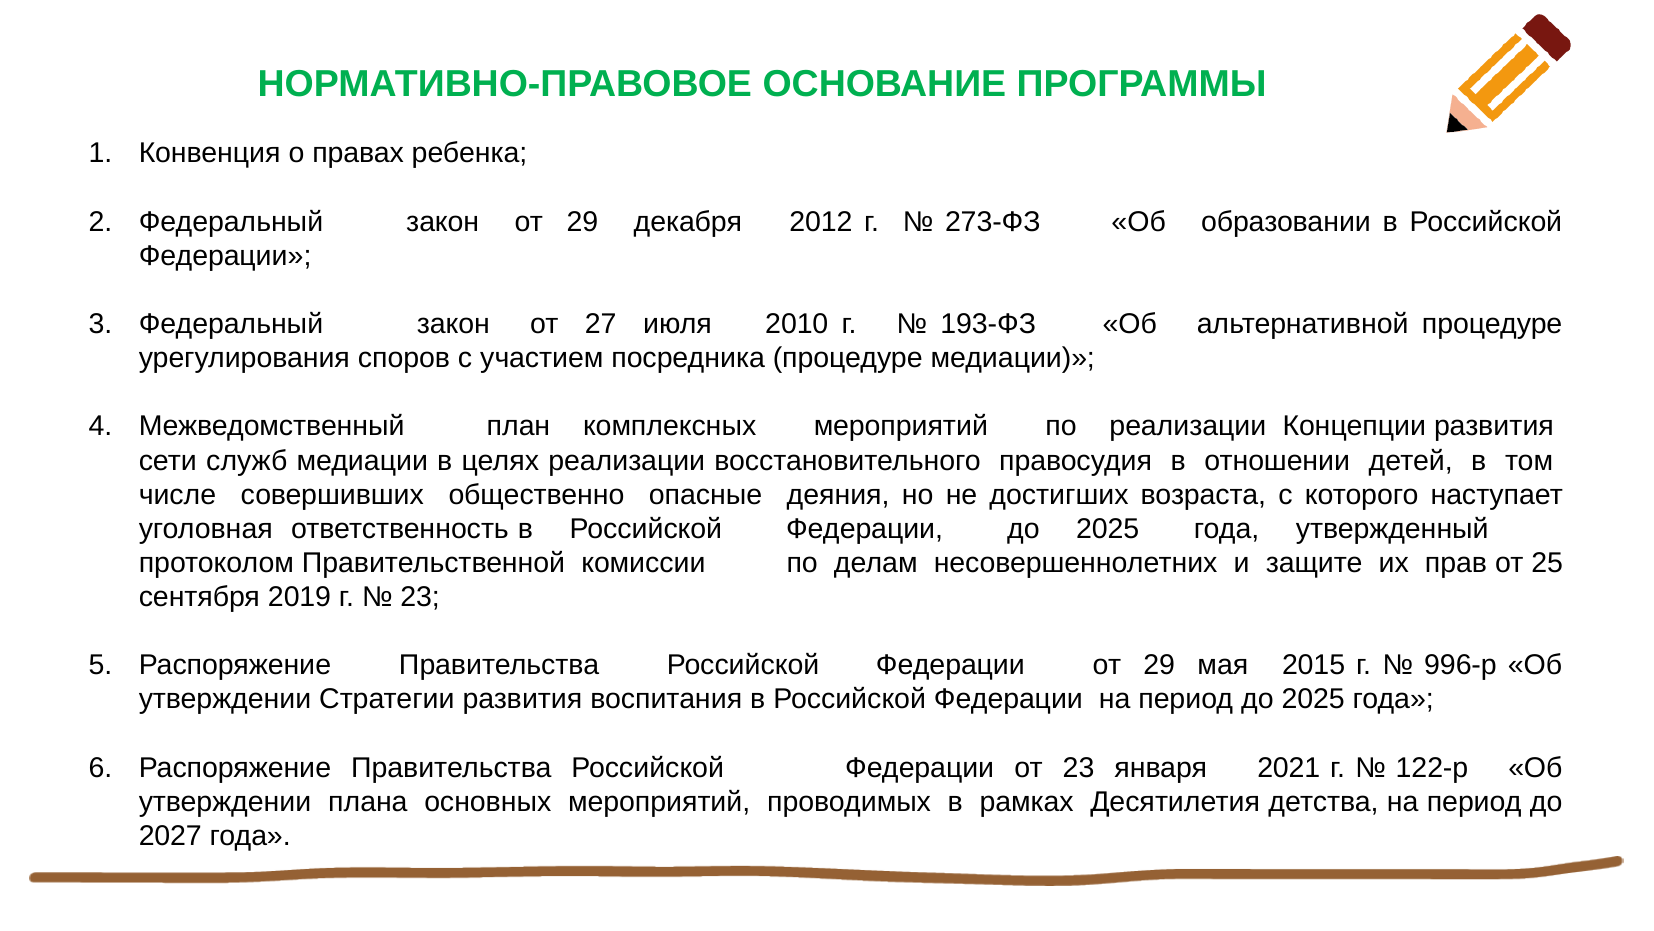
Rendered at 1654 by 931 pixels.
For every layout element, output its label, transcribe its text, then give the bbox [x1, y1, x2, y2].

picture [1446, 14, 1571, 133]
picture [29, 856, 1624, 886]
list Конвенция о правах ребенка; Федеральный закон от 29 декабря 2012 г. № 273-ФЗ «Об образовании в Российской Федерации»; Федеральный закон от 27 июля 2010 г. № 193-ФЗ «Об альтернативной процедуре урегулирования споров с участием посредника (процедуре медиации)»; Межведомственный план комплексных мероприятий по реализации Концепции развития сети служб медиации в целях реализации восстановительного правосудия в отношении детей, в том числе совершивших общественно опасные деяния, но не достигших возраста, с которого наступает уголовная ответственность в Российской Федерации, до 2025 года, утвержденный протоколом Правительственной комиссии по делам несовершеннолетних и защите их прав от 25 сентября 2019 г. № 23; Распоряжение Правительства Российской Федерации от 29 мая 2015 г. № 996-р «Об утверждении Стратегии развития воспитания в Российской Федерации на период до 2025 года»; Распоряжение Правительства Российской Федерации от 23 января 2021 г. № 122-р «Об утверждении плана основных мероприятий, проводимых в рамках Десятилетия детства, на период до 2027 года». [88, 134, 1565, 857]
title Нормативно-правовое основание программы [88, 29, 1447, 133]
